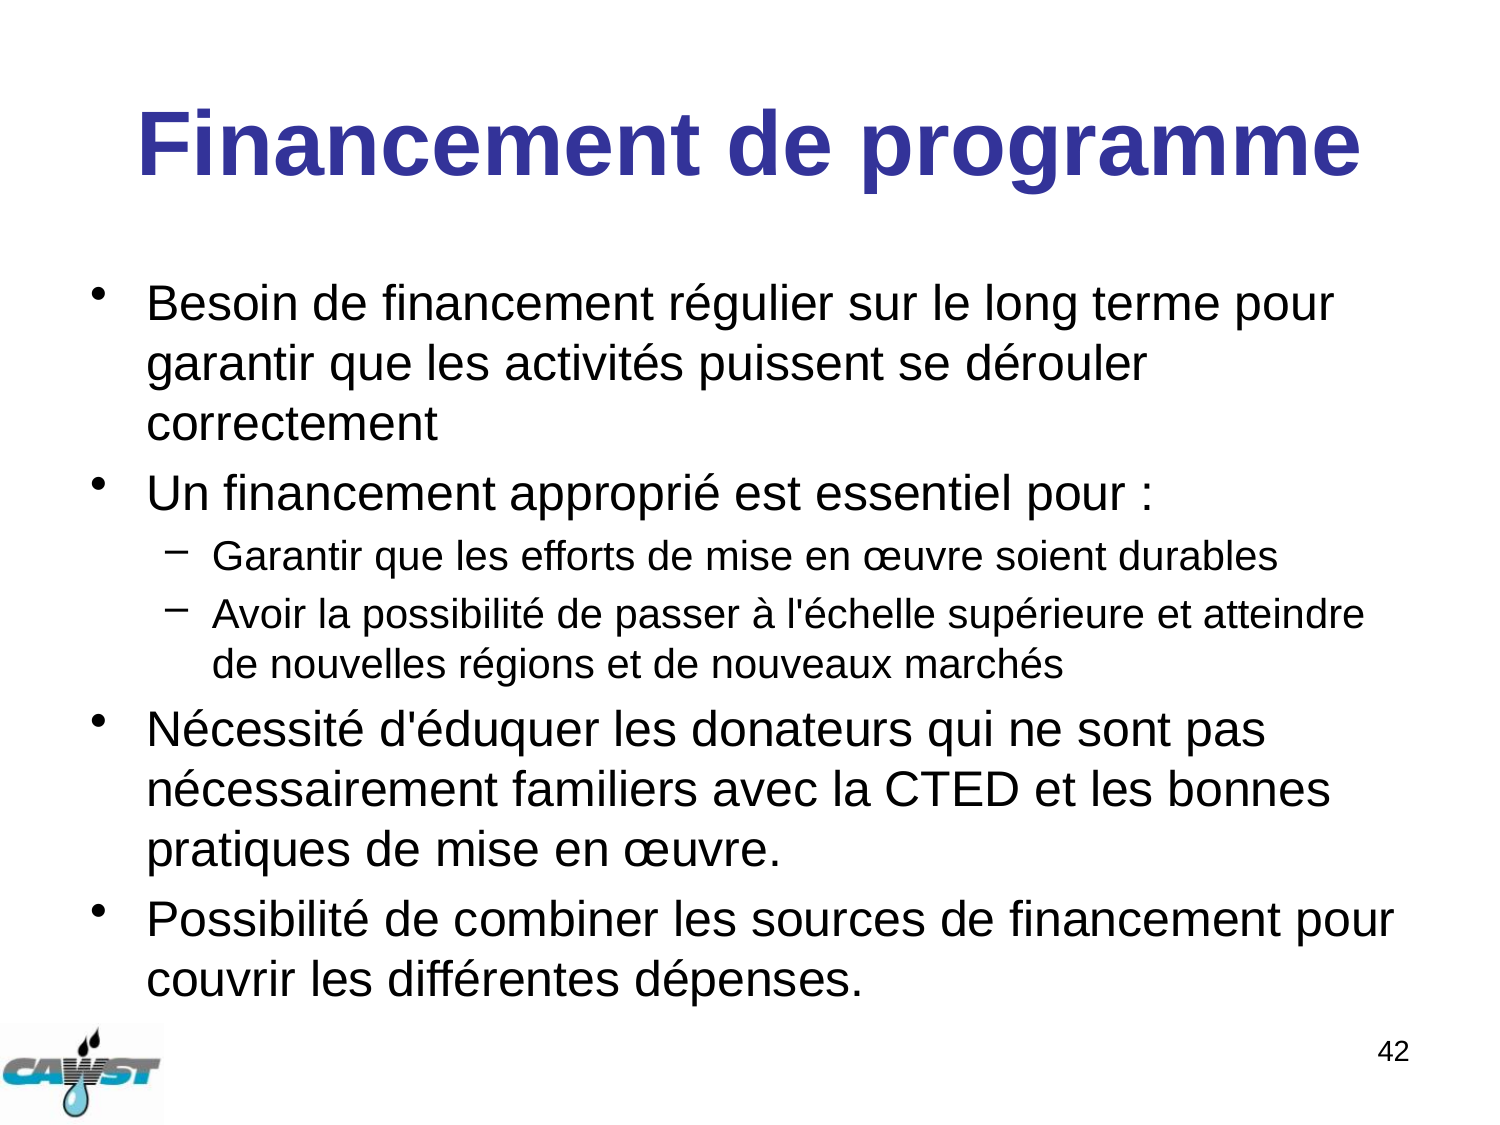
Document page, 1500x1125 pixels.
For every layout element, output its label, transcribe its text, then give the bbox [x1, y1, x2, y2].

picture [0, 1022, 164, 1125]
list Besoin de financement régulier sur le long terme pour garantir que les activités puissent se dérouler correctement Un financement approprié est essentiel pour : Garantir que les efforts de mise en œuvre soient durables Avoir la possibilité de passer à l'échelle supérieure et atteindre de nouvelles régions et de nouveaux marchés Nécessité d'éduquer les donateurs qui ne sont pas nécessairement familiers avec la CTED et les bonnes pratiques de mise en œuvre. Possibilité de combiner les sources de financement pour couvrir les différentes dépenses. [75, 262, 1425, 1125]
title Financement de programme [75, 45, 1425, 233]
